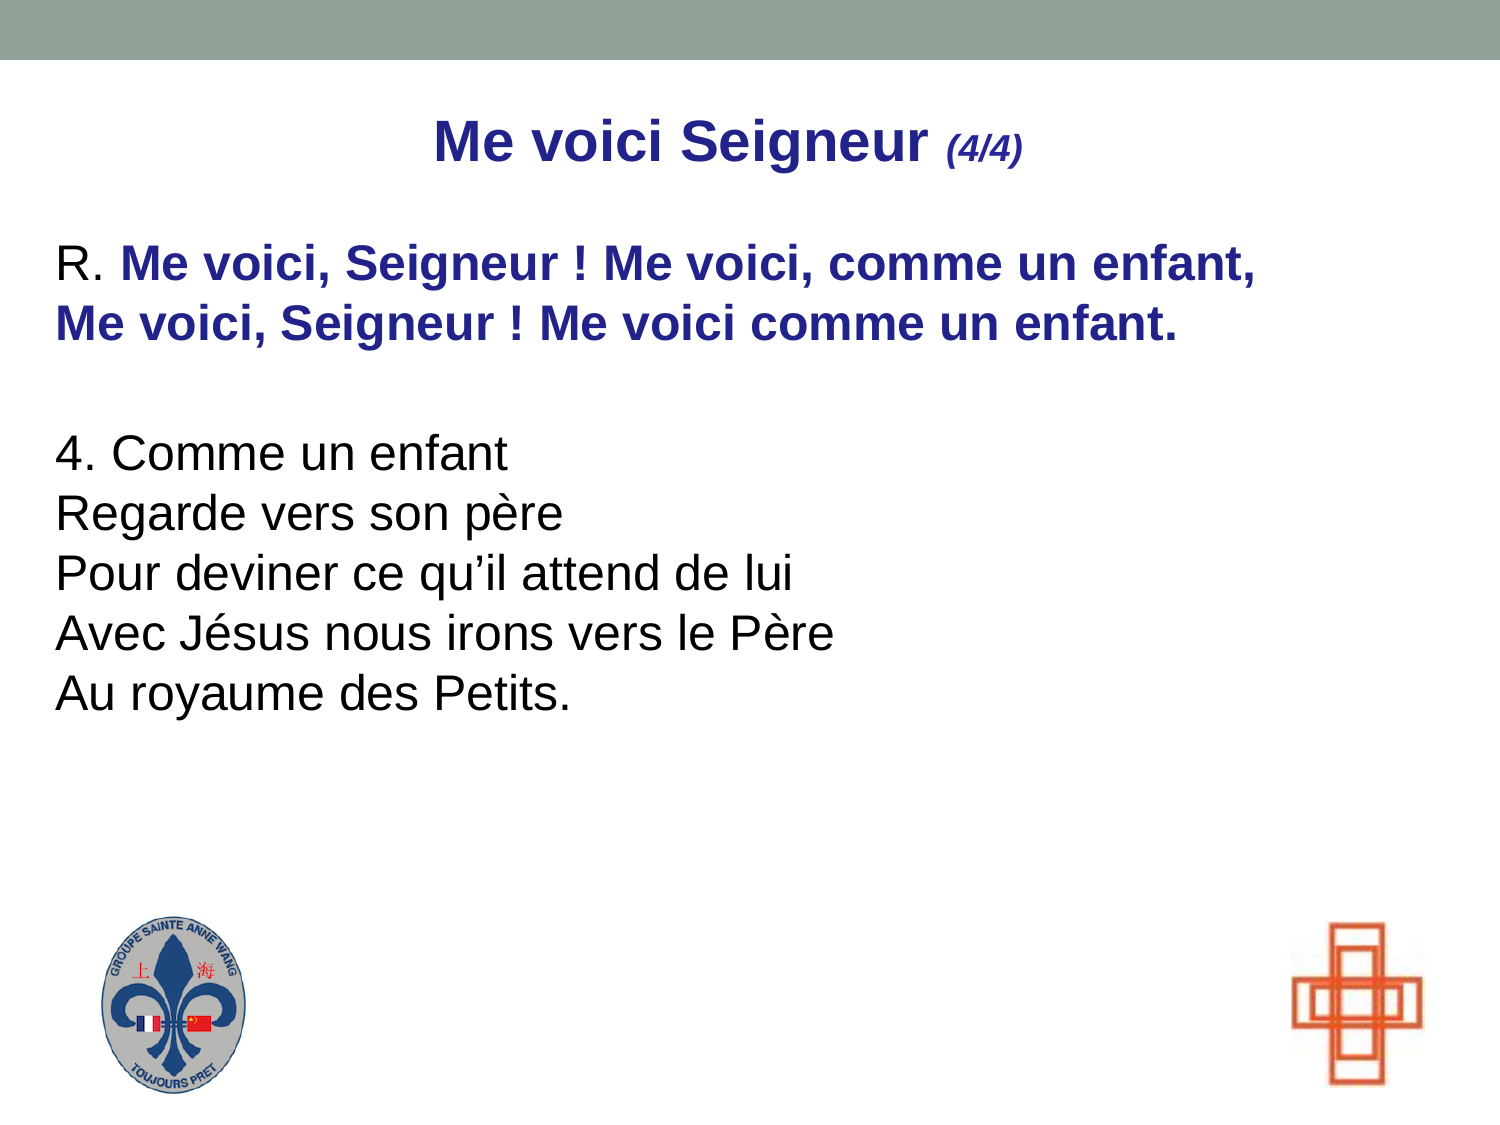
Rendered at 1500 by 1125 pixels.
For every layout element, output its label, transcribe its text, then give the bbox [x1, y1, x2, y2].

picture [88, 902, 259, 1107]
text_box Me voici Seigneur (4/4) [419, 95, 1500, 223]
text_box R. Me voici, Seigneur ! Me voici, comme un enfant, Me voici, Seigneur ! Me voici comme un enfant. 4. Comme un enfant Regarde vers son père Pour deviner ce qu’il attend de lui Avec Jésus nous irons vers le Père Au royaume des Petits. [41, 222, 1500, 894]
picture [1291, 920, 1426, 1088]
